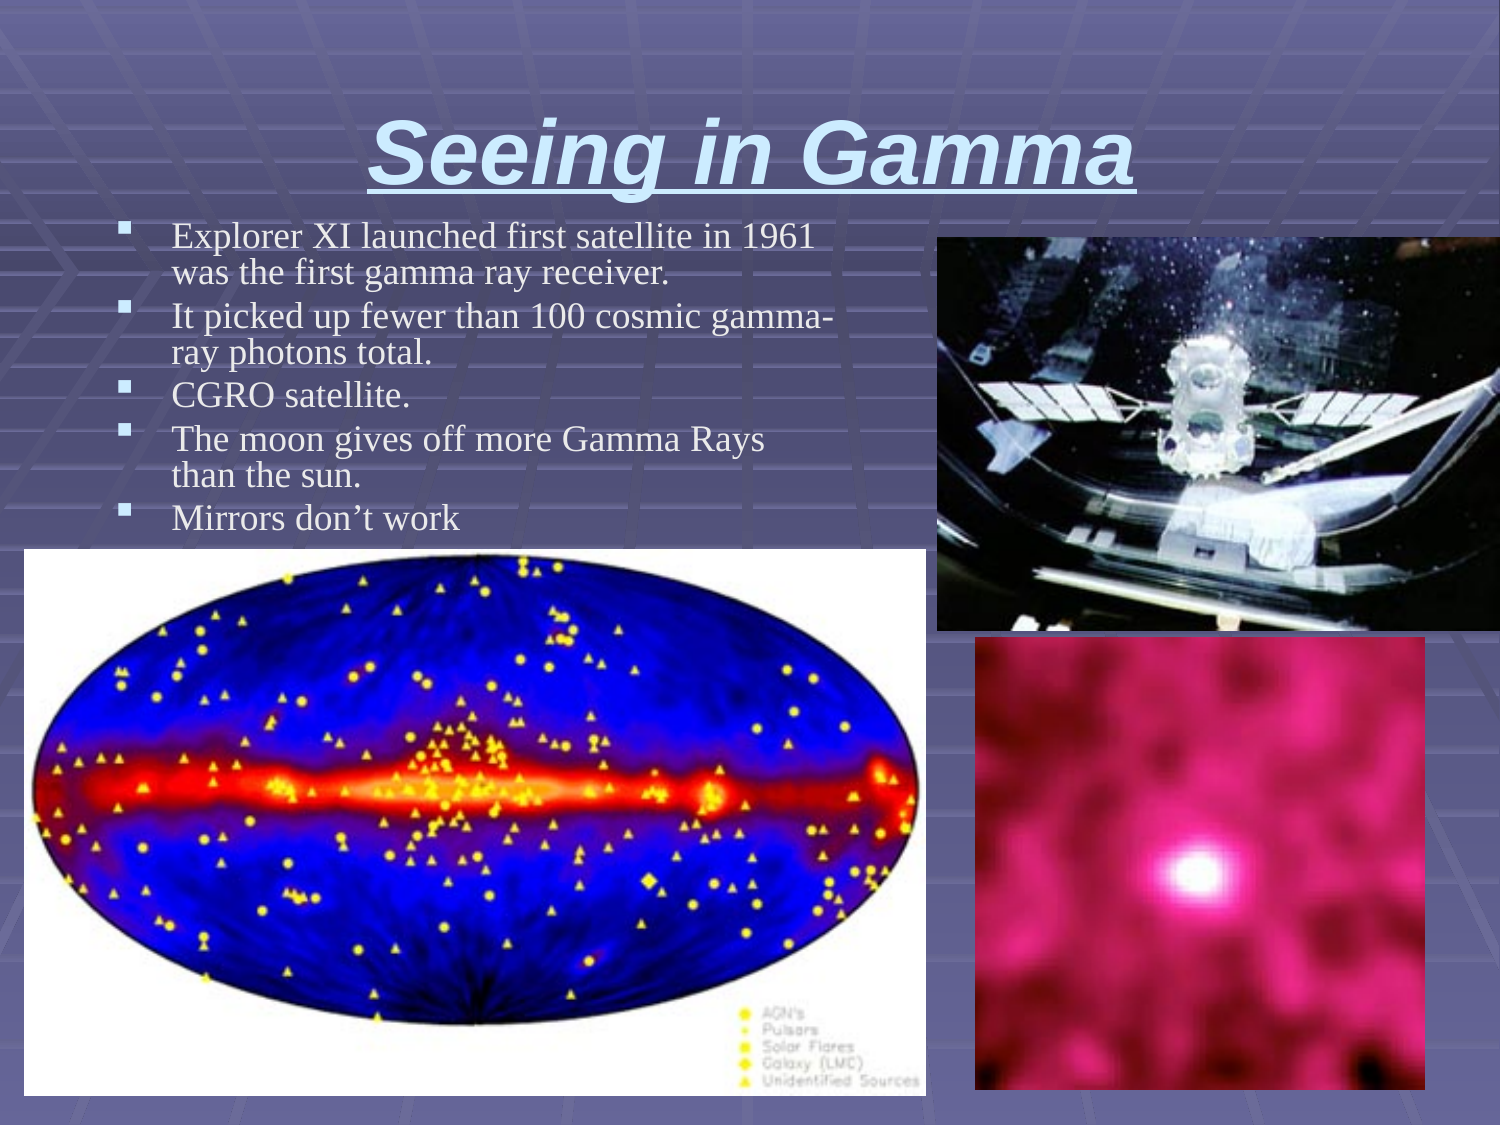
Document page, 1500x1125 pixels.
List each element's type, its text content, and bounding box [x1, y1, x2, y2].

list Explorer XI launched first satellite in 1961 was the first gamma ray receiver. It picked up fewer than 100 cosmic gamma-ray photons total. CGRO satellite. The moon gives off more Gamma Rays than the sun. Mirrors don’t work [99, 212, 850, 525]
title Seeing in Gamma [136, 66, 1368, 229]
picture [937, 237, 1500, 631]
picture [974, 637, 1425, 1090]
picture [24, 549, 926, 1096]
